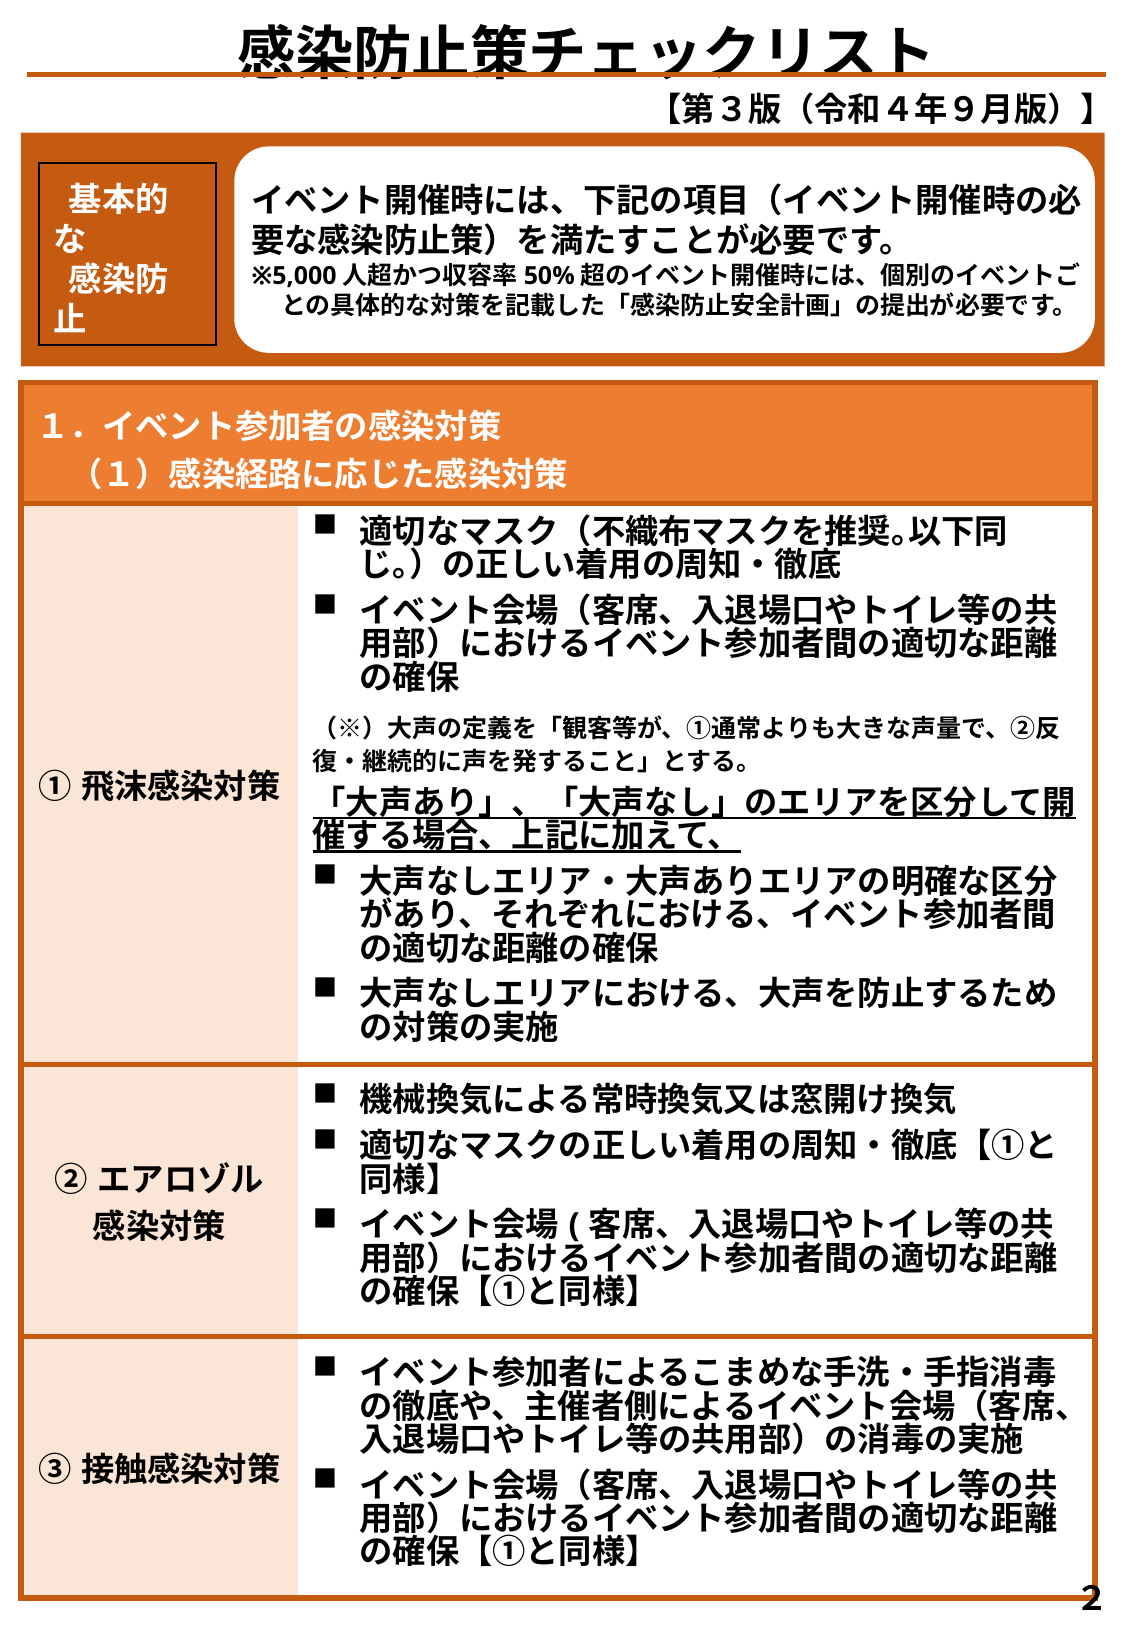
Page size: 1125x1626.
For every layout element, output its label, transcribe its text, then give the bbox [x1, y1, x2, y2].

table_cell 適切なマスク（不織布マスクを推奨｡以下同じ｡）の正しい着用の周知・徹底 イベント会場（客席、入退場口やトイレ等の共用部）におけるイベント参加者間の適切な距離の確保 （※）大声の定義を「観客等が、①通常よりも大きな声量で、②反復・継続的に声を発すること」とする。 「大声あり」、「大声なし」のエリアを区分して開催する場合、上記に加えて、 大声なしエリア・大声ありエリアの明確な区分があり、それぞれにおける、イベント参加者間の適切な距離の確保 大声なしエリアにおける、大声を防止するための対策の実施 [298, 506, 1092, 1062]
text_box ２ [1048, 1569, 1125, 1625]
table_cell ③接触感染対策 [24, 1339, 298, 1595]
table_cell ②エアロゾル 感染対策 [24, 1067, 298, 1334]
table_cell イベント参加者によるこまめな手洗・手指消毒の徹底や、主催者側によるイベント会場（客席、入退場口やトイレ等の共用部）の消毒の実施 イベント会場（客席、入退場口やトイレ等の共用部）におけるイベント参加者間の適切な距離の確保【①と同様】 [298, 1339, 1092, 1595]
table_cell 機械換気による常時換気又は窓開け換気 適切なマスクの正しい着用の周知・徹底【①と同様】 イベント会場(客席、入退場口やトイレ等の共用部）におけるイベント参加者間の適切な距離の確保【①と同様】 [298, 1067, 1092, 1334]
table_cell ①飛沫感染対策 [24, 506, 298, 1062]
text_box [0, 8, 1125, 95]
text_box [20, 132, 1113, 367]
text_box 【第３版（令和４年９月版）】 [619, 95, 1125, 136]
table_header １．イベント参加者の感染対策 （１）感染経路に応じた感染対策 [24, 385, 1092, 501]
